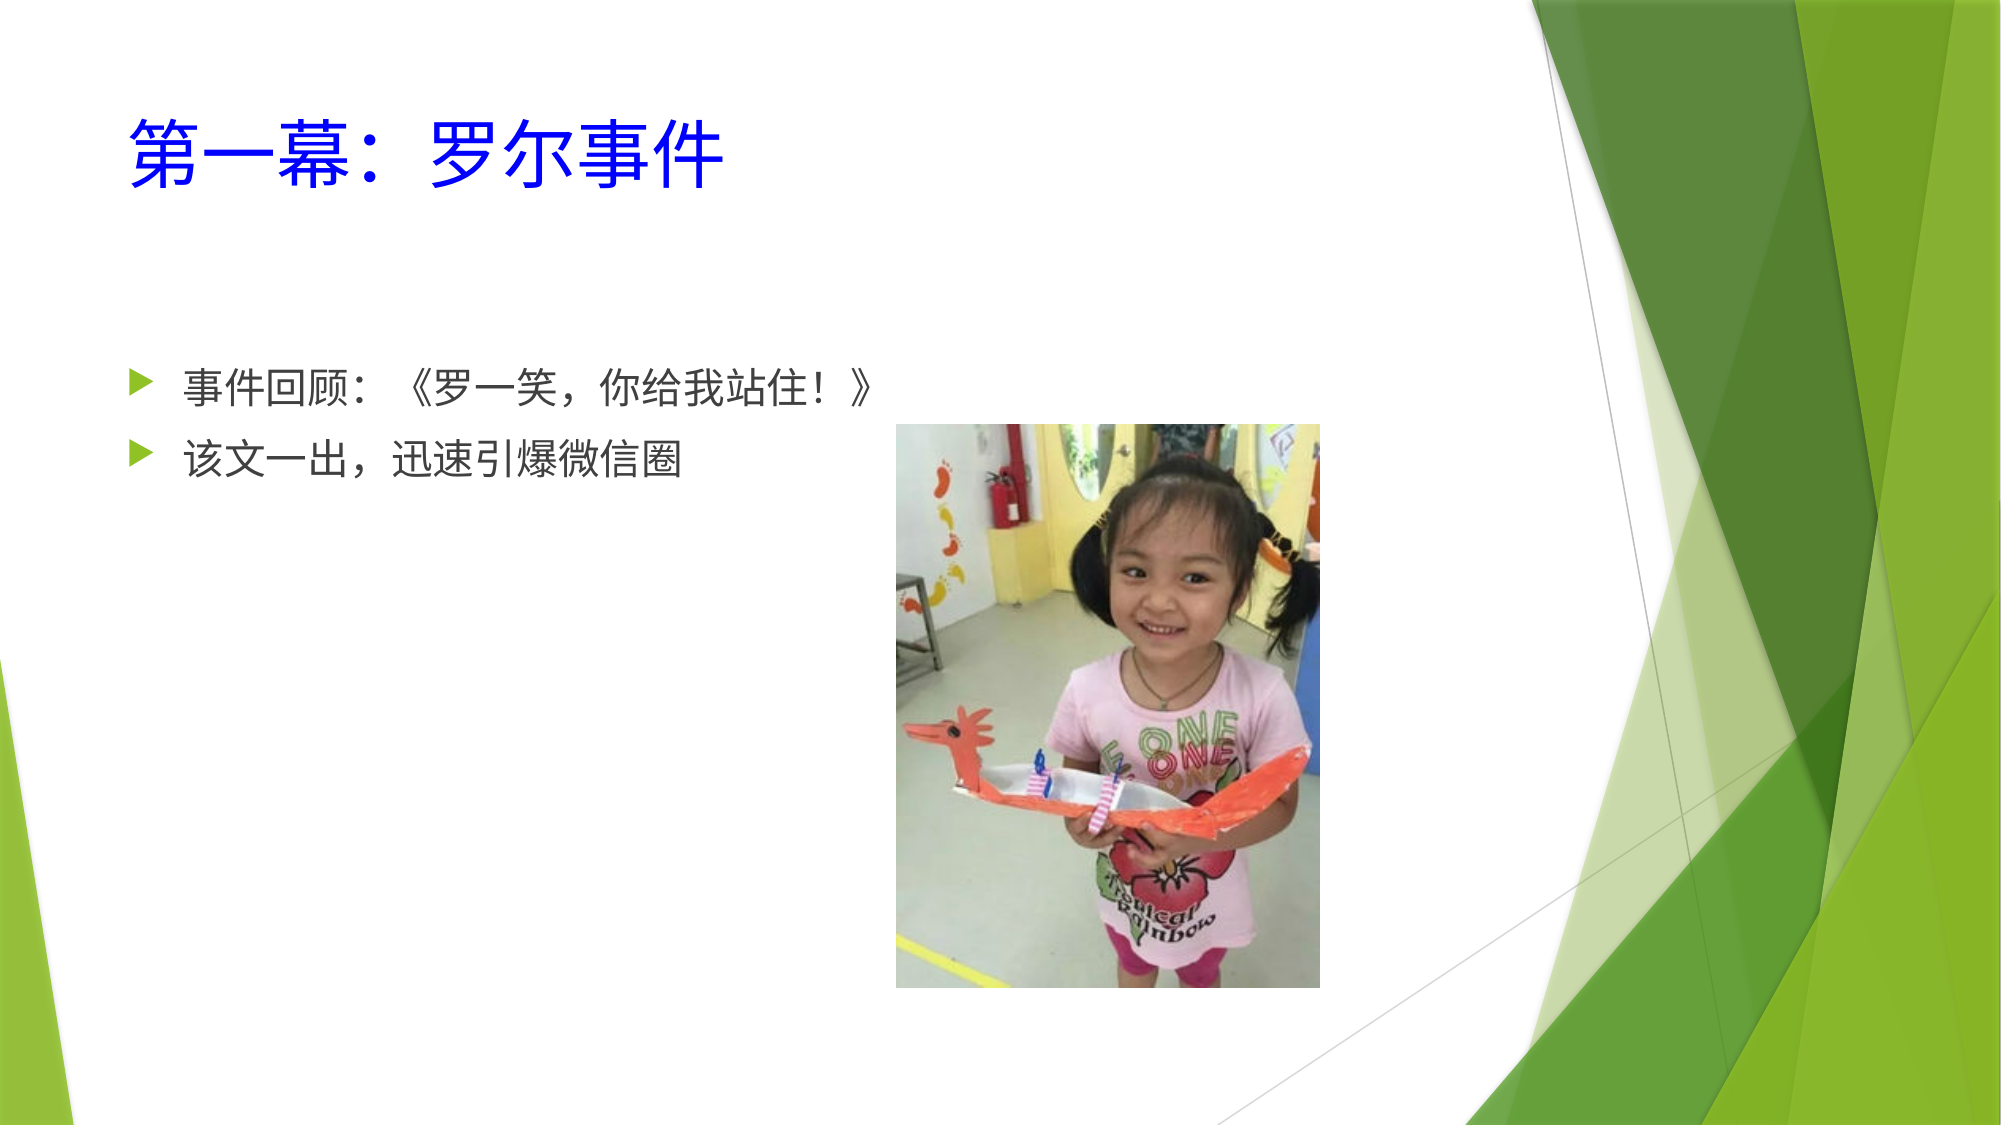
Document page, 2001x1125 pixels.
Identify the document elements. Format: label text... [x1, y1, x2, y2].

list 事件回顾：《罗一笑，你给我站住！》 该文一出，迅速引爆微信圈 [110, 354, 1522, 992]
title 第一幕：罗尔事件 [110, 99, 1522, 317]
picture [896, 424, 1320, 989]
